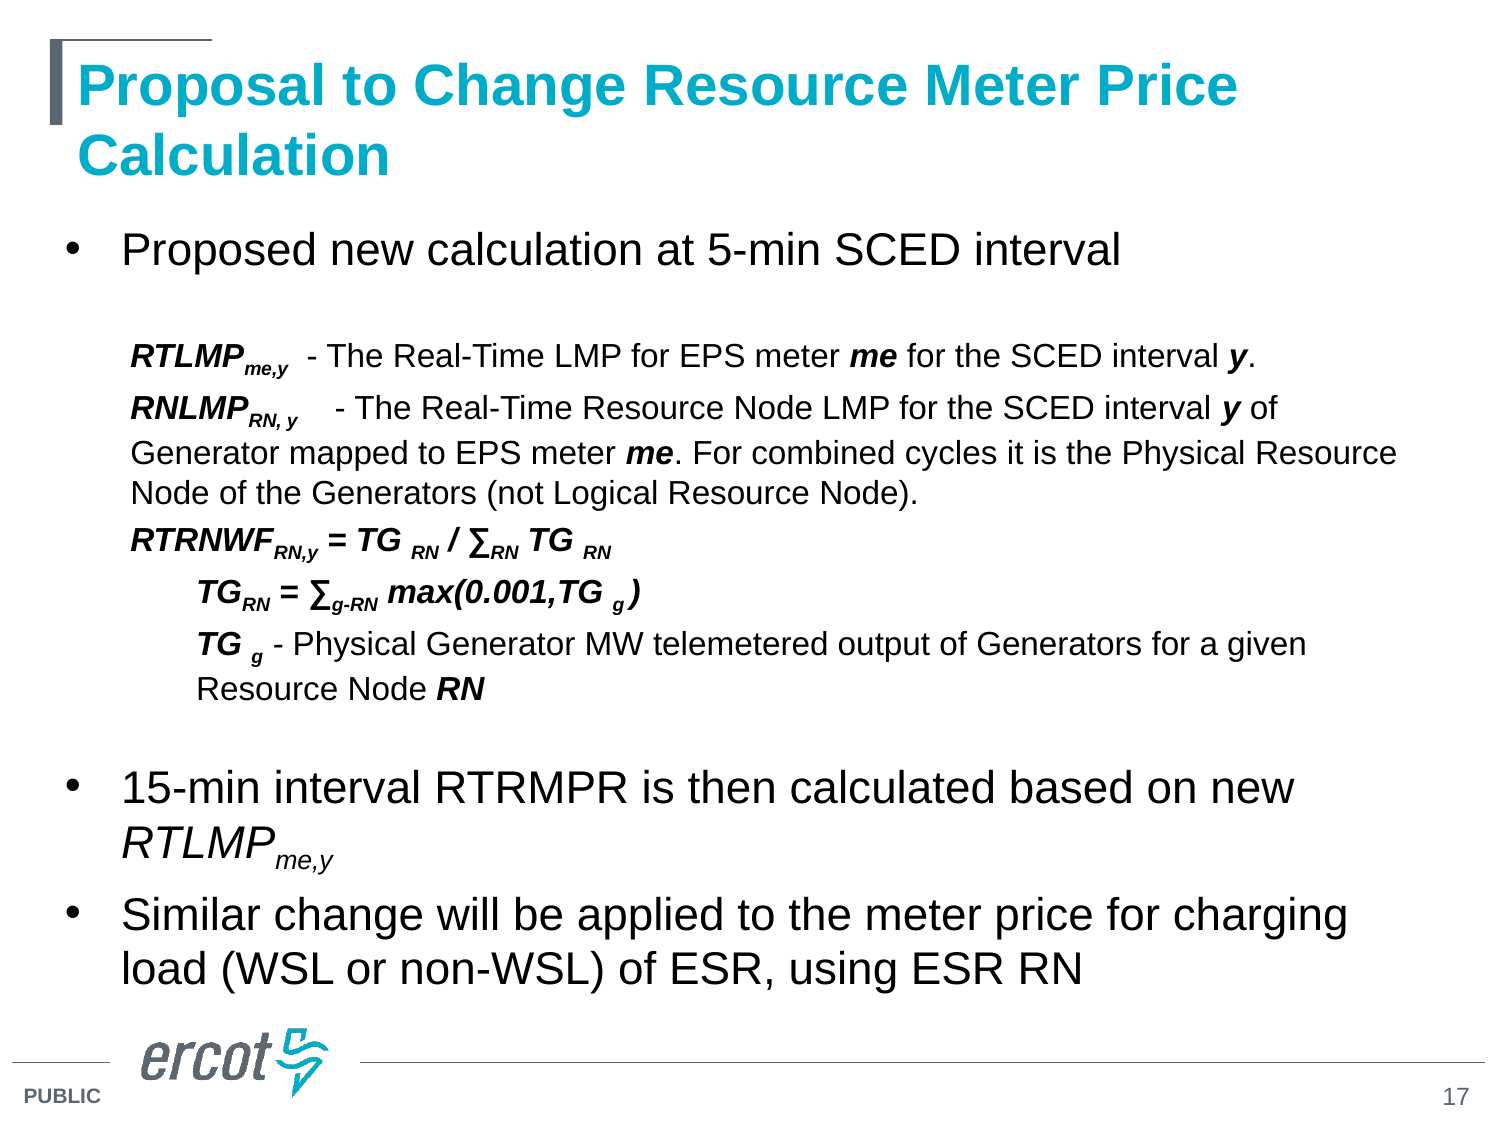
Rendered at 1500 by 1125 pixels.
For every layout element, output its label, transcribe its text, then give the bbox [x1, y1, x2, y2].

title Proposal to Change Resource Meter Price Calculation [62, 39, 1450, 228]
picture [137, 1024, 332, 1100]
